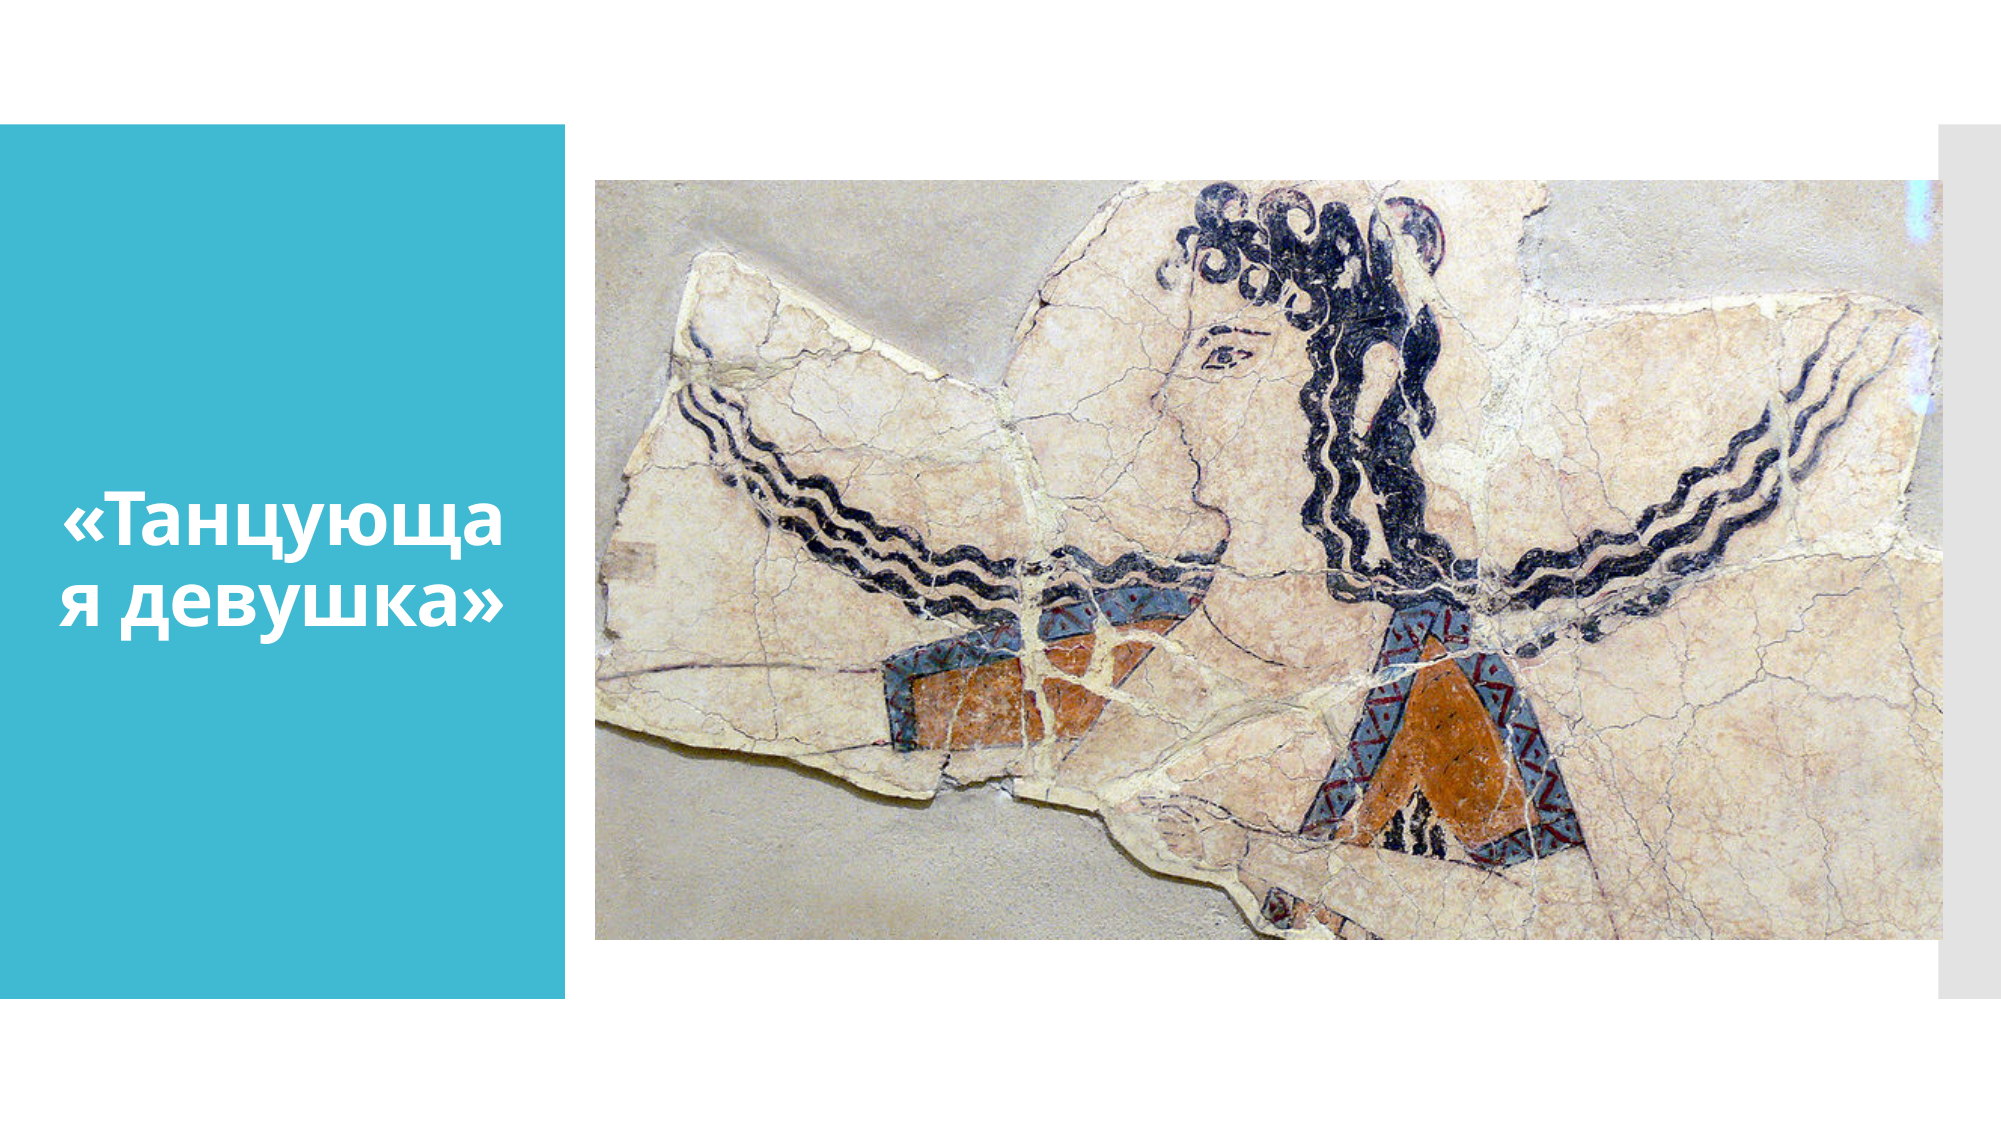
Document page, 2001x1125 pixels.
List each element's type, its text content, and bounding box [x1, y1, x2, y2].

title «Танцующая девушка» [41, 184, 525, 940]
picture [595, 180, 1943, 940]
